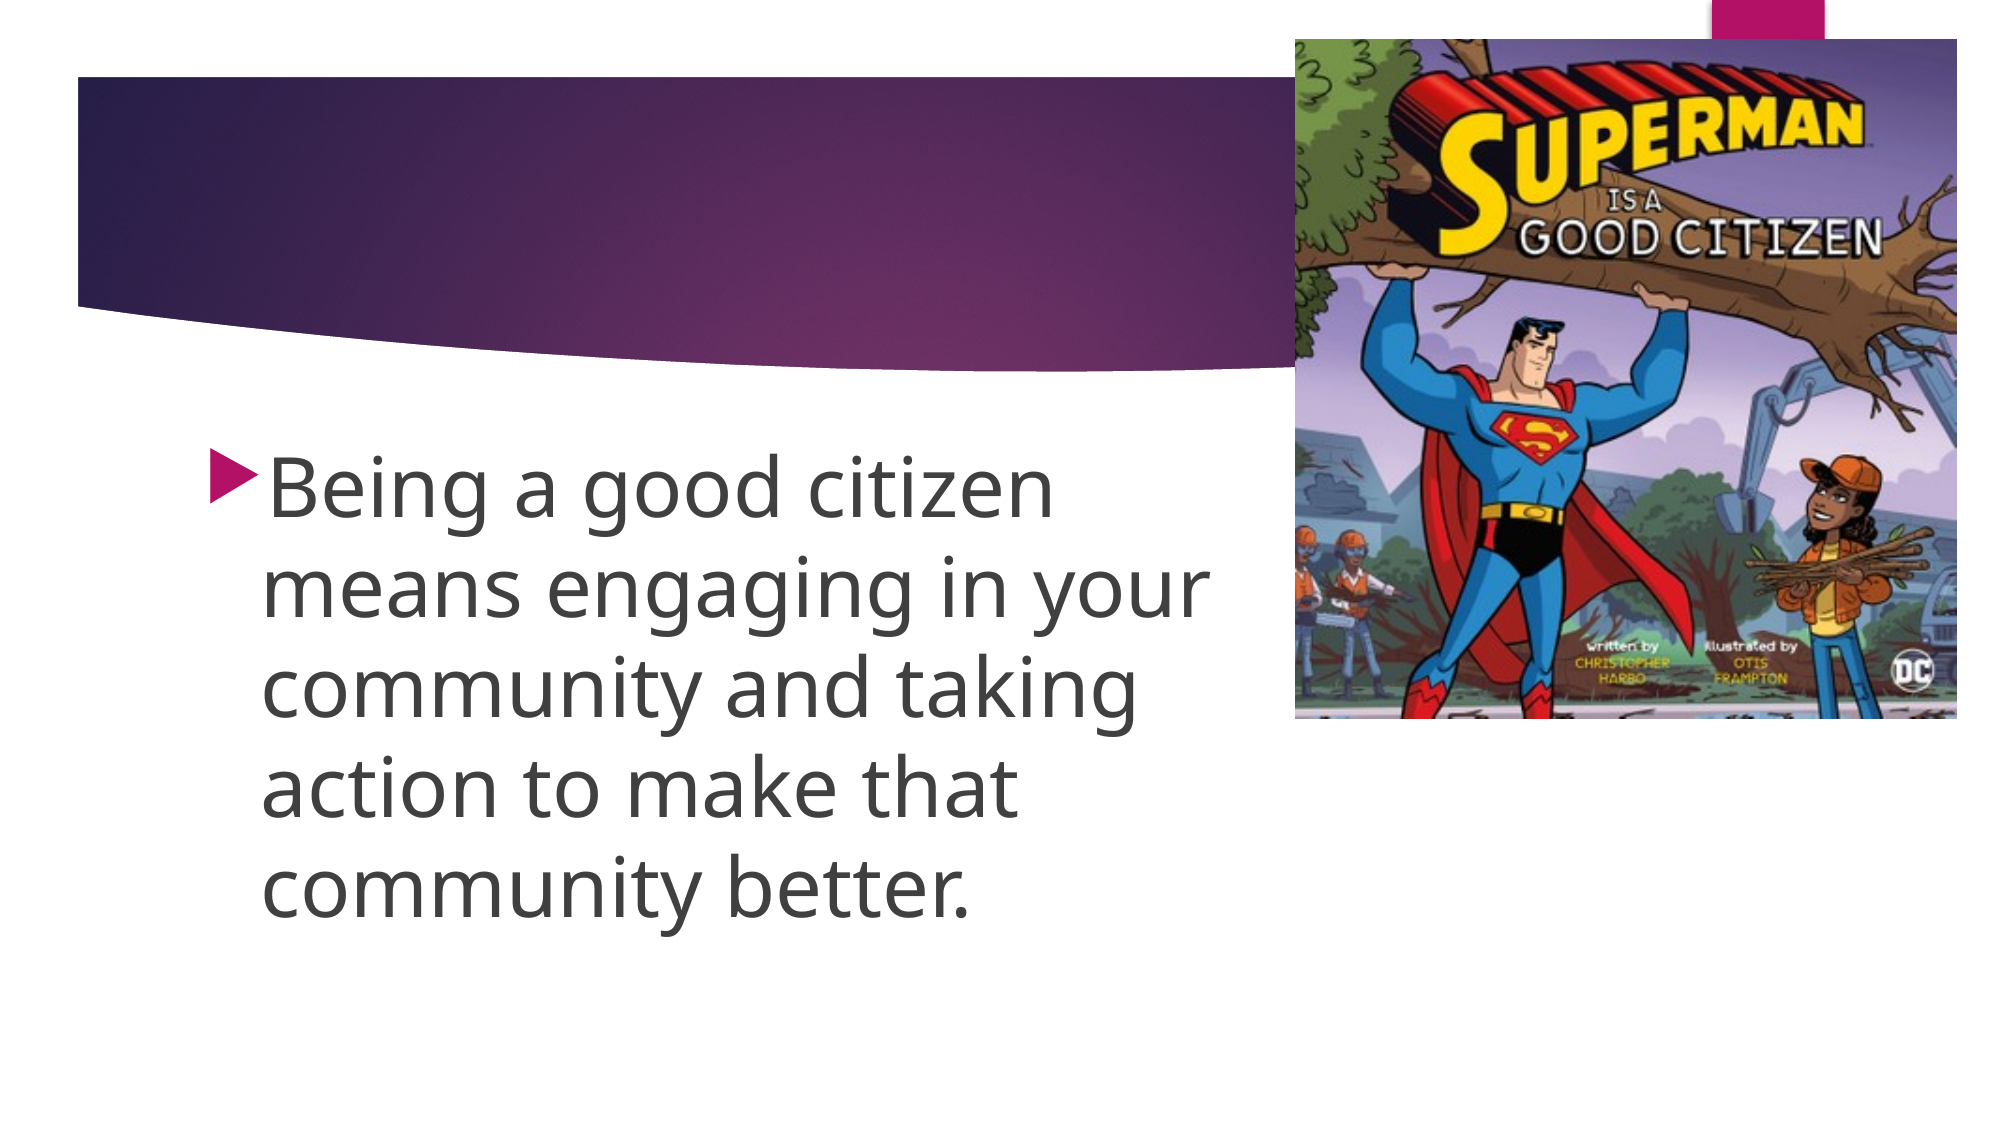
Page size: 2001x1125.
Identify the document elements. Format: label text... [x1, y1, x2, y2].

picture [1295, 38, 1957, 720]
list Being a good citizen means engaging in your community and taking action to make that community better. [189, 427, 1304, 988]
